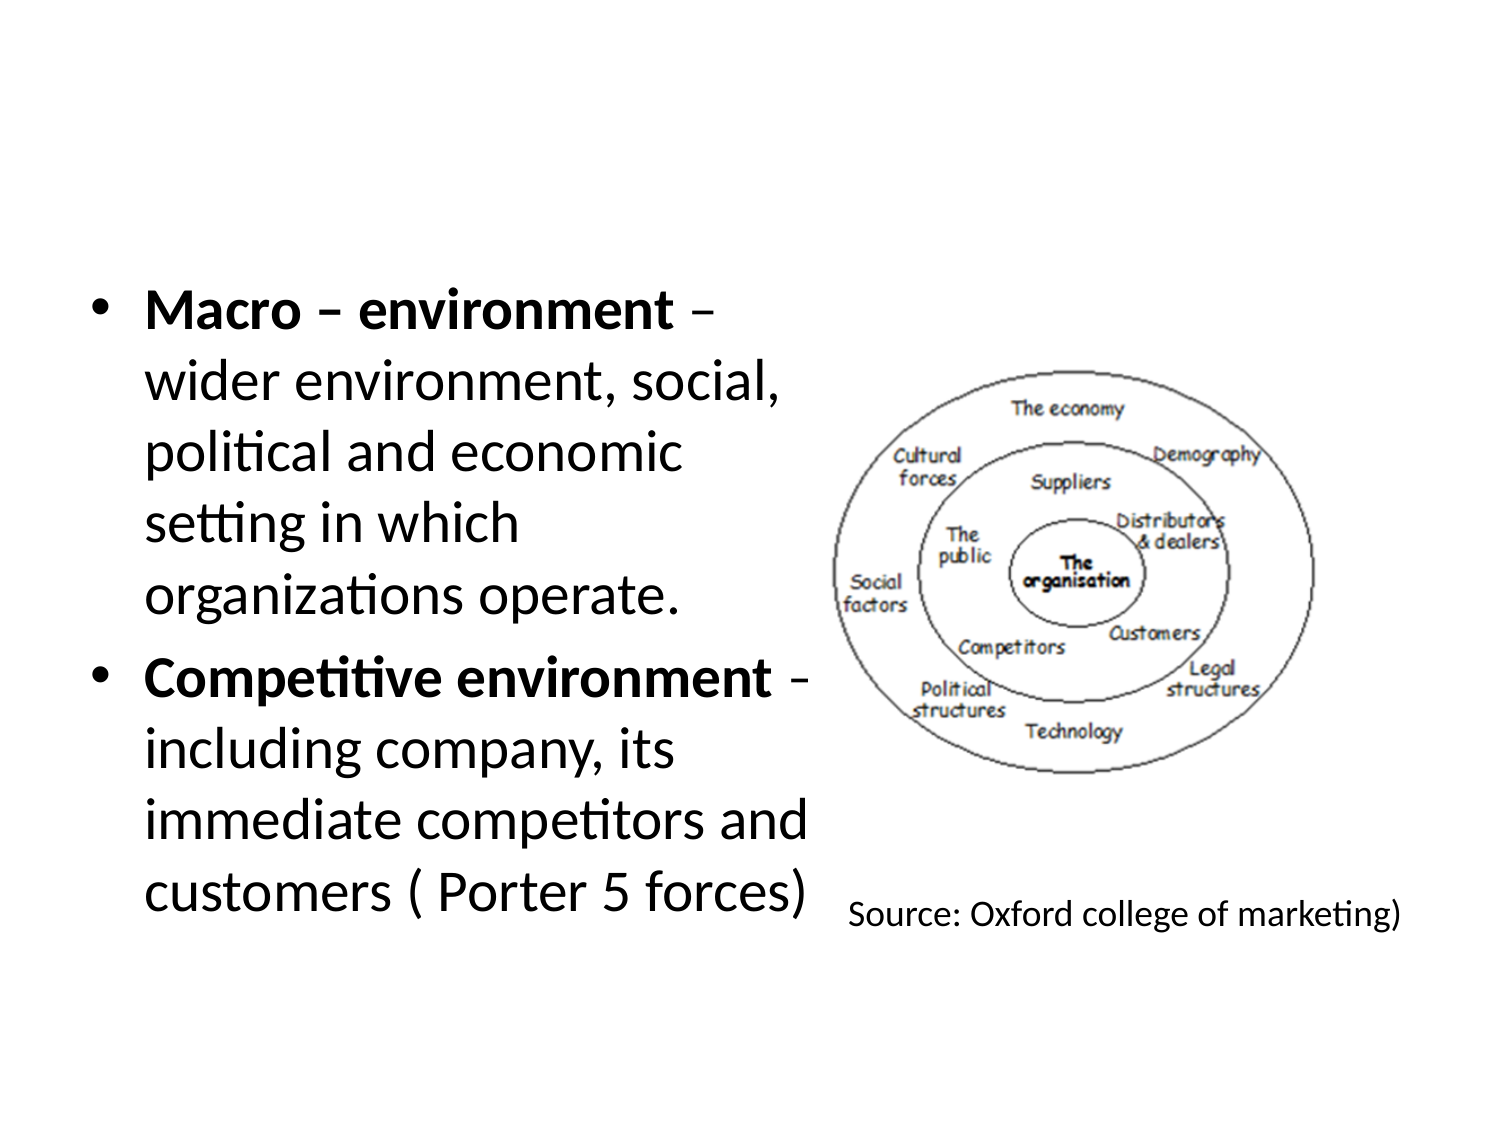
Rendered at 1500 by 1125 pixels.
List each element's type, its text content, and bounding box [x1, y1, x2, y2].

picture [808, 346, 1344, 823]
text_box Source: Oxford college of marketing) [833, 881, 1418, 942]
list Macro – environment – wider environment, social, political and economic setting in which organizations operate. Competitive environment – including company, its immediate competitors and customers ( Porter 5 forces) [75, 262, 833, 1005]
